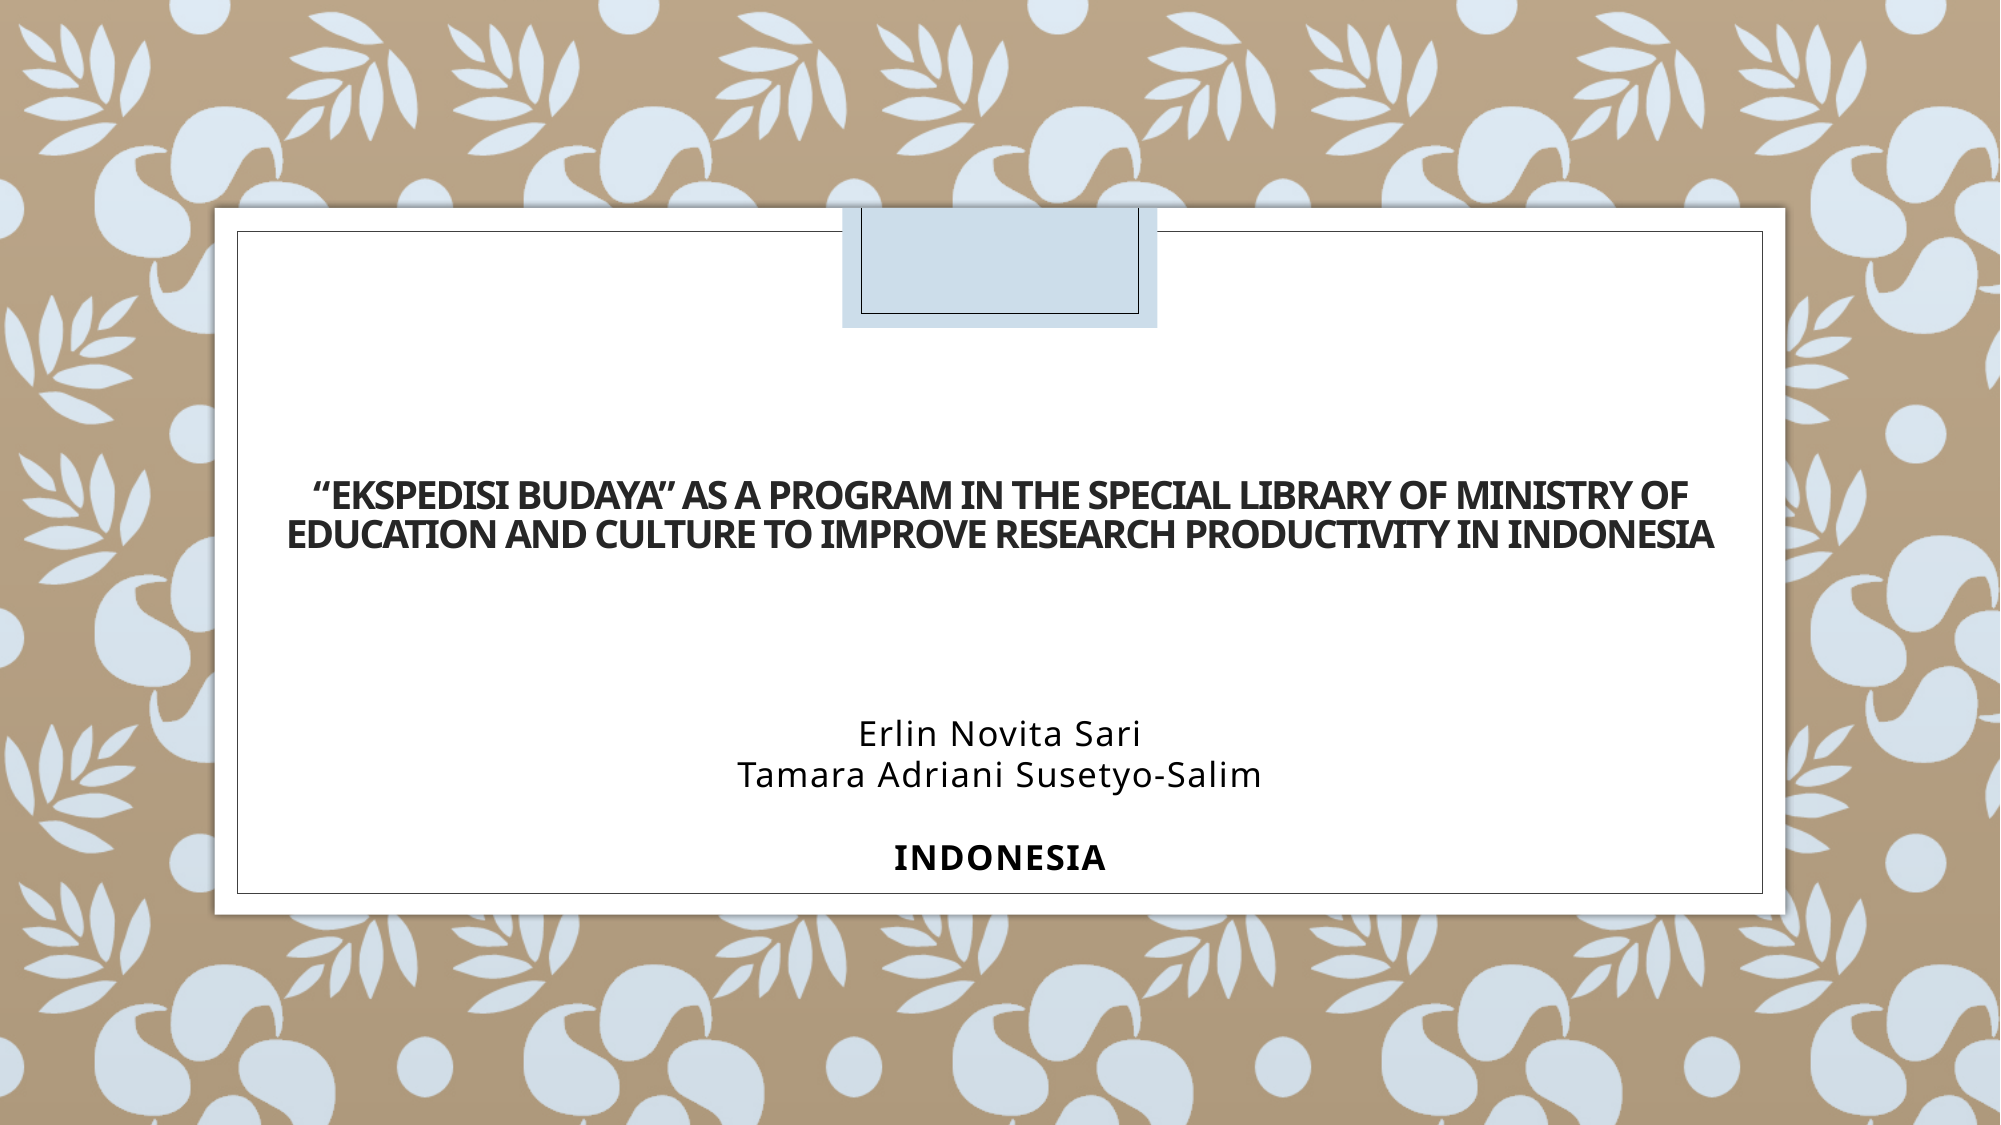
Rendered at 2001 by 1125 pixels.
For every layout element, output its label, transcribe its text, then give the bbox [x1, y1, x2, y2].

title “Ekspedisi Budaya” as a Program in the Special Library of Ministry of Education and Culture to Improve Research Productivity in Indonesia [256, 465, 1744, 664]
subtitle Erlin Novita Sari Tamara Adriani Susetyo-Salim INDONESIA [255, 704, 1744, 887]
